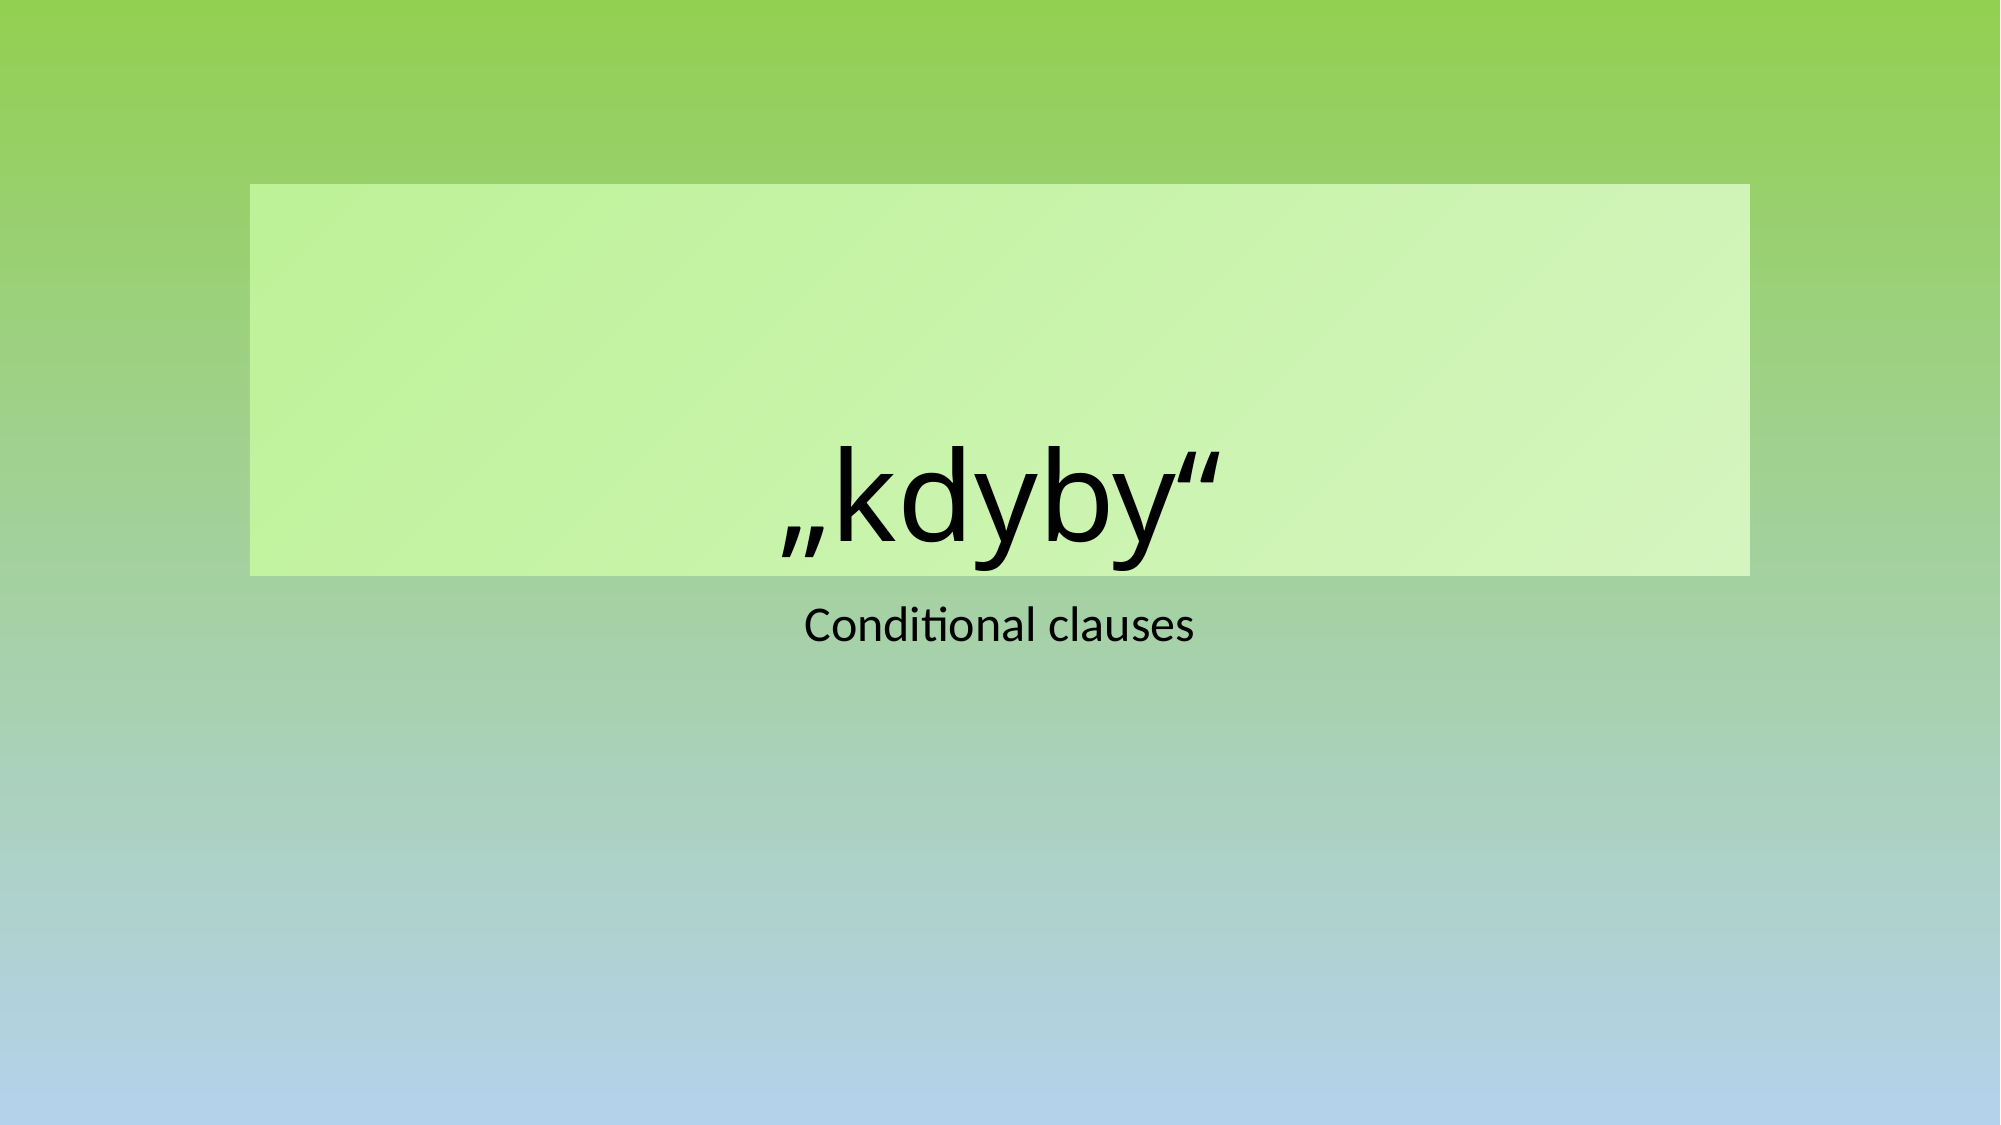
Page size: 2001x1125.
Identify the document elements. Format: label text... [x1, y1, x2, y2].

subtitle Conditional clauses [249, 590, 1750, 863]
title „kdyby“ [249, 184, 1750, 576]
